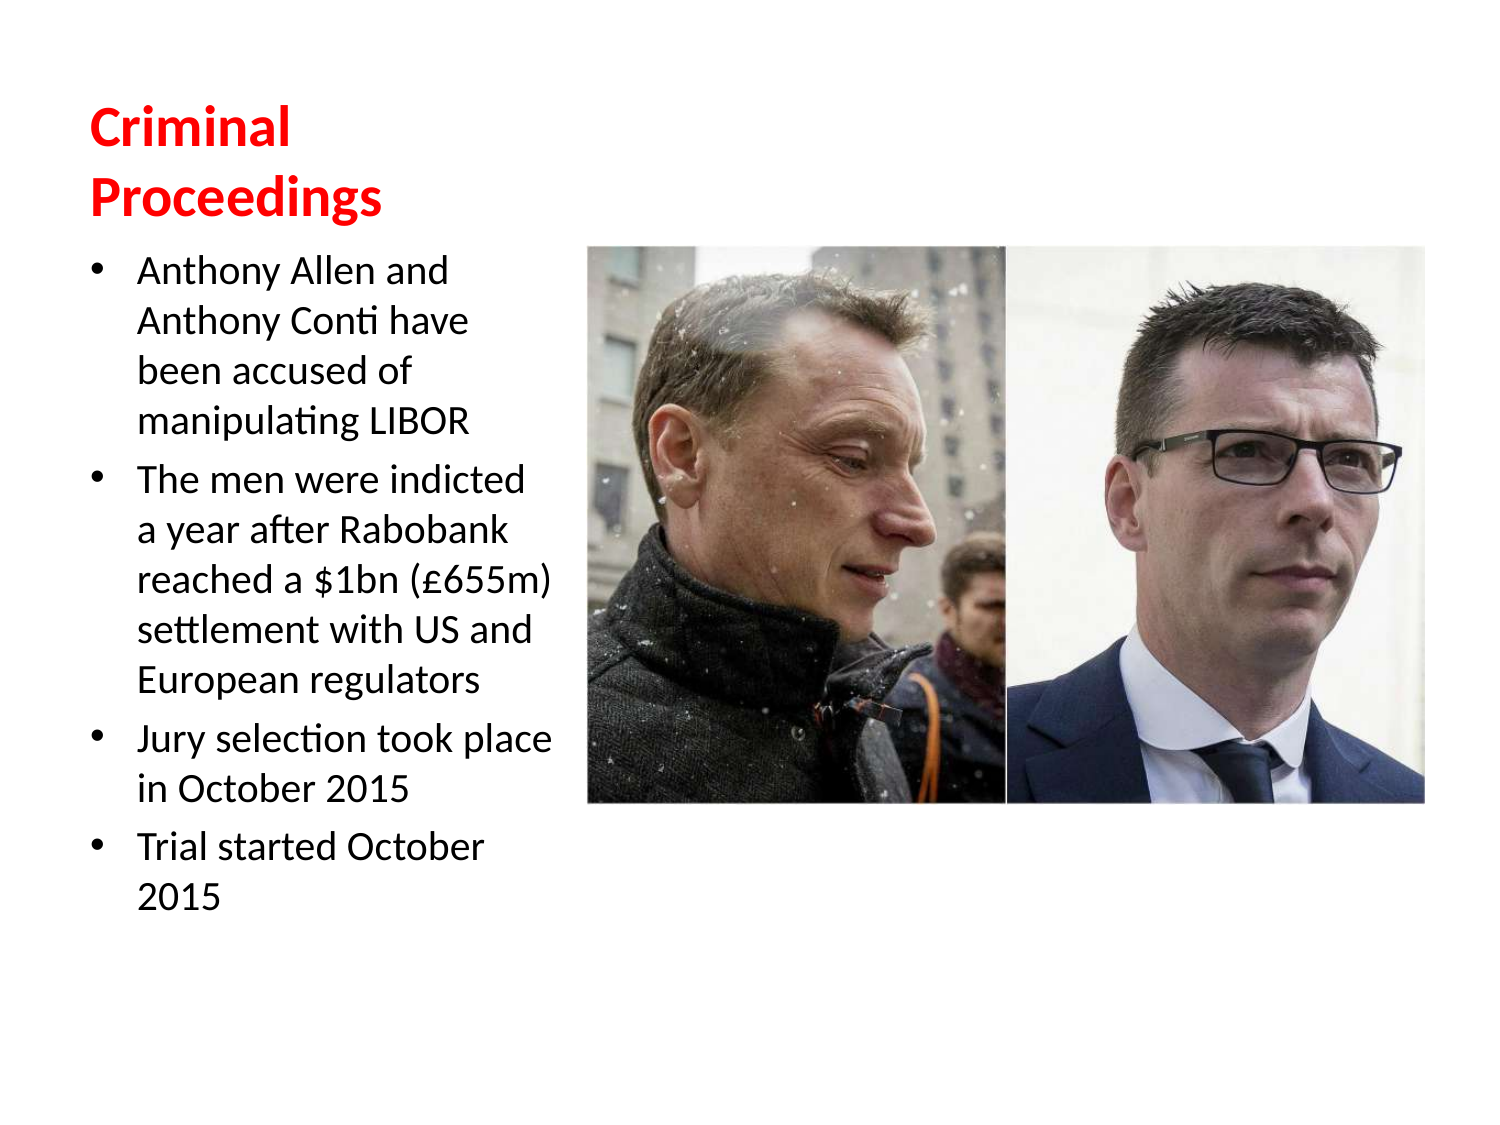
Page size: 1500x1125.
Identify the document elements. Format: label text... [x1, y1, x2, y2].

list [586, 244, 1426, 805]
list Anthony Allen and Anthony Conti have been accused of manipulating LIBOR The men were indicted a year after Rabobank reached a $1bn (£655m) settlement with US and European regulators Jury selection took place in October 2015 Trial started October 2015 [75, 235, 569, 1005]
title Criminal Proceedings [75, 44, 569, 235]
